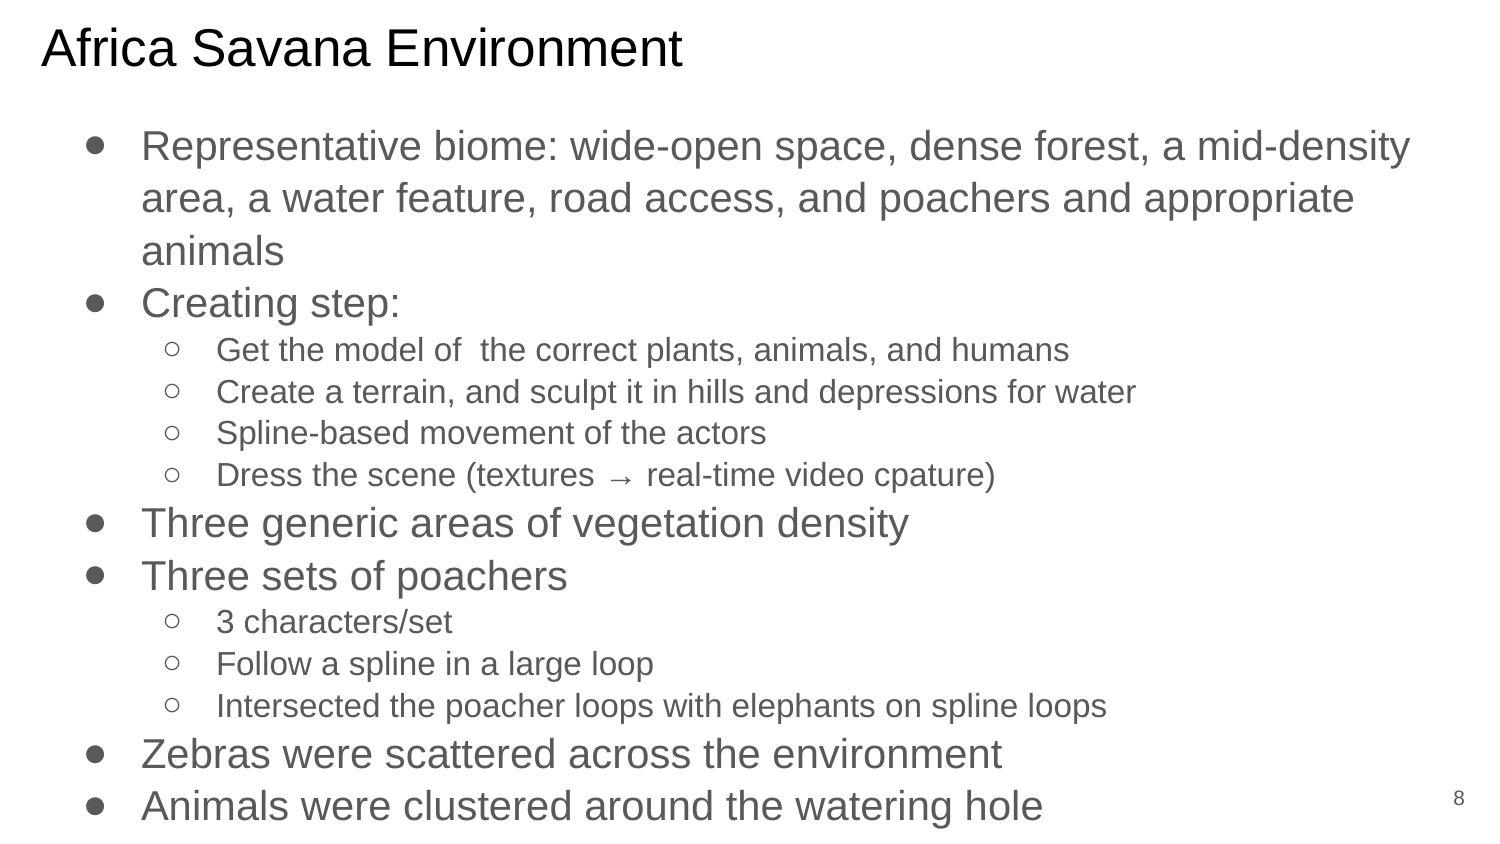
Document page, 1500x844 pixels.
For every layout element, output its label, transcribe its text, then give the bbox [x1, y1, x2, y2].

list Representative biome: wide-open space, dense forest, a mid-density area, a water feature, road access, and poachers and appropriate animals Creating step: Get the model of the correct plants, animals, and humans Create a terrain, and sculpt it in hills and depressions for water Spline-based movement of the actors Dress the scene (textures → real-time video cpature) Three generic areas of vegetation density Three sets of poachers 3 characters/set Follow a spline in a large loop Intersected the poacher loops with elephants on spline loops Zebras were scattered across the environment Animals were clustered around the watering hole [51, 101, 1449, 756]
title Africa Savana Environment [26, 0, 1424, 92]
slide_number ‹#› [1389, 764, 1480, 830]
